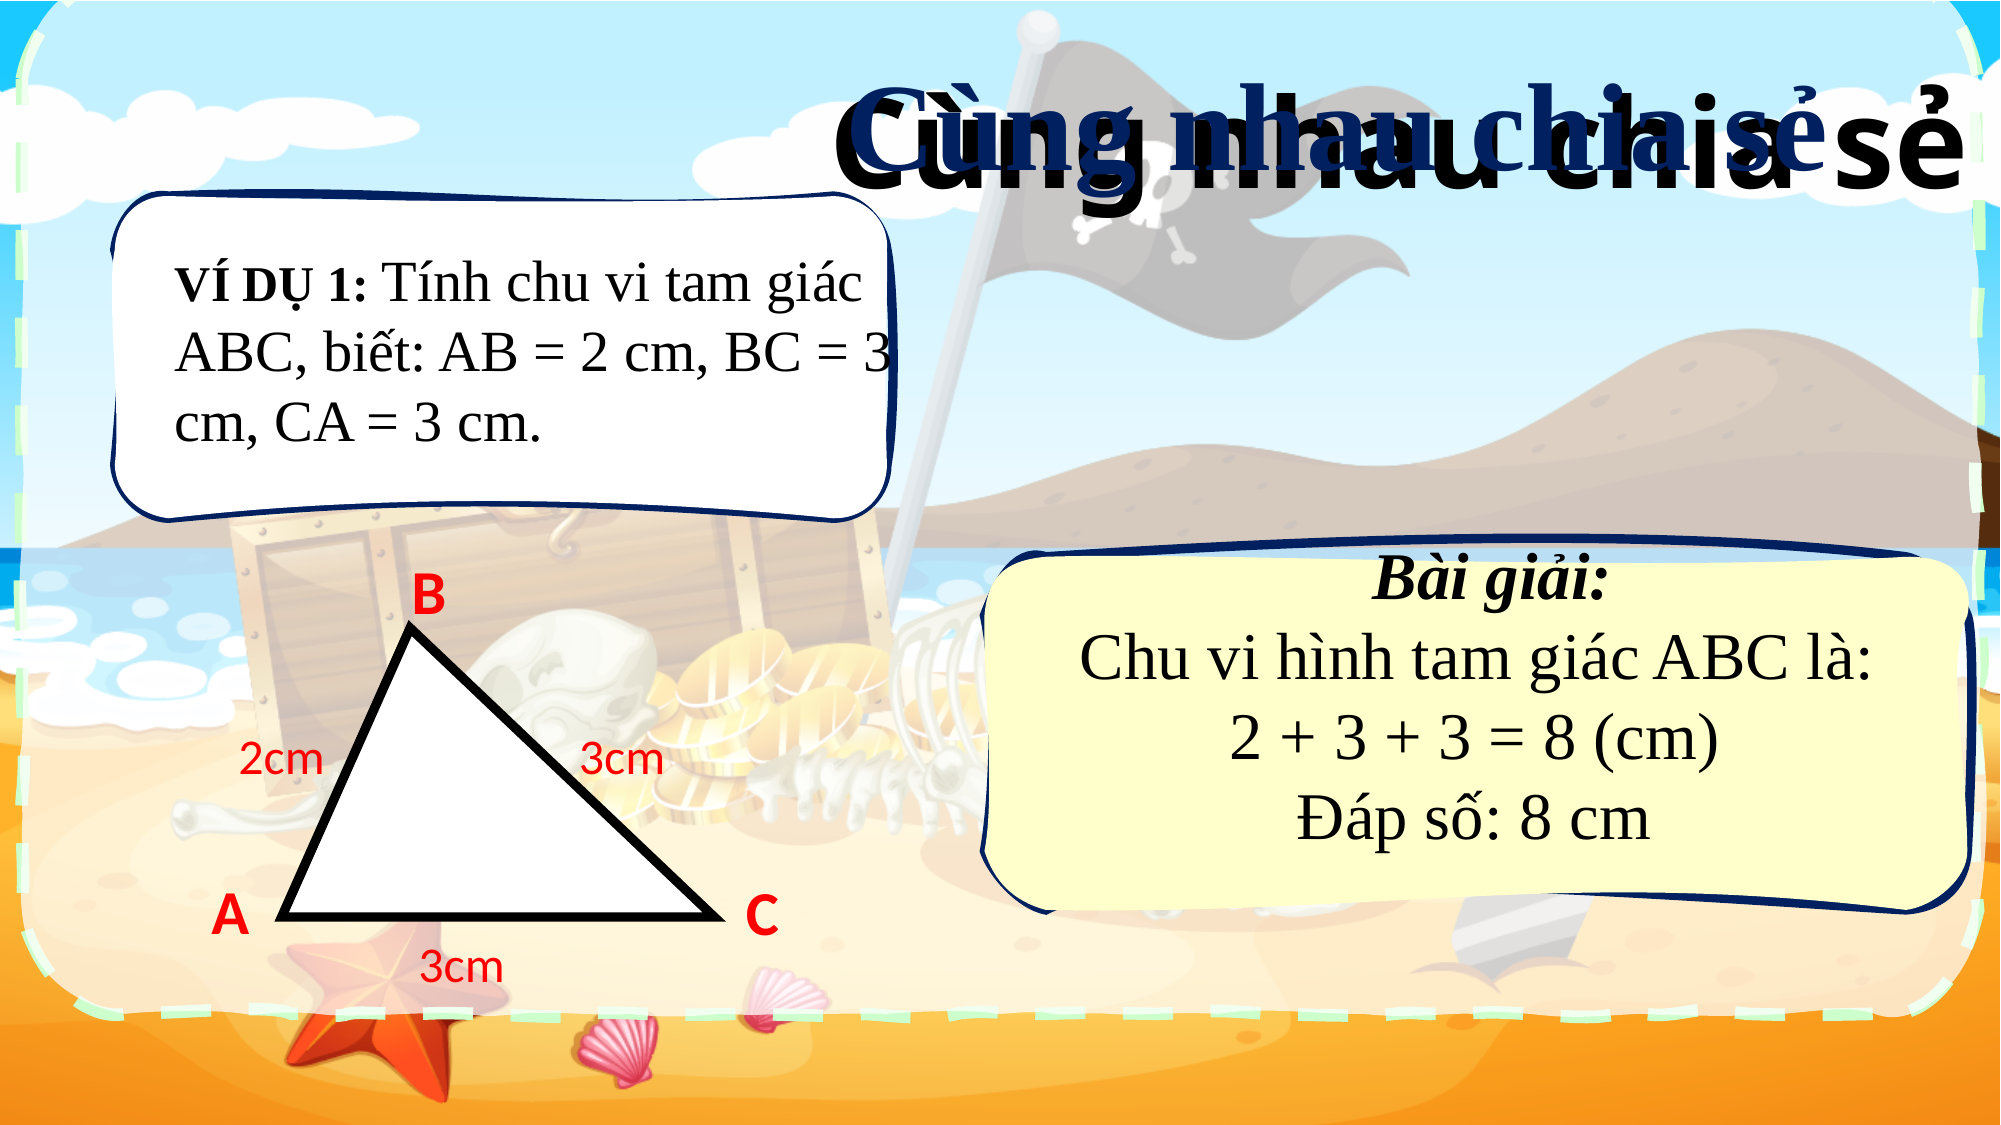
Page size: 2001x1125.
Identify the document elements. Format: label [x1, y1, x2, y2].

text_box [984, 523, 1968, 910]
text_box [114, 196, 909, 519]
text_box [815, 37, 2000, 223]
picture [0, 1, 2000, 1125]
text_box [196, 544, 806, 1014]
